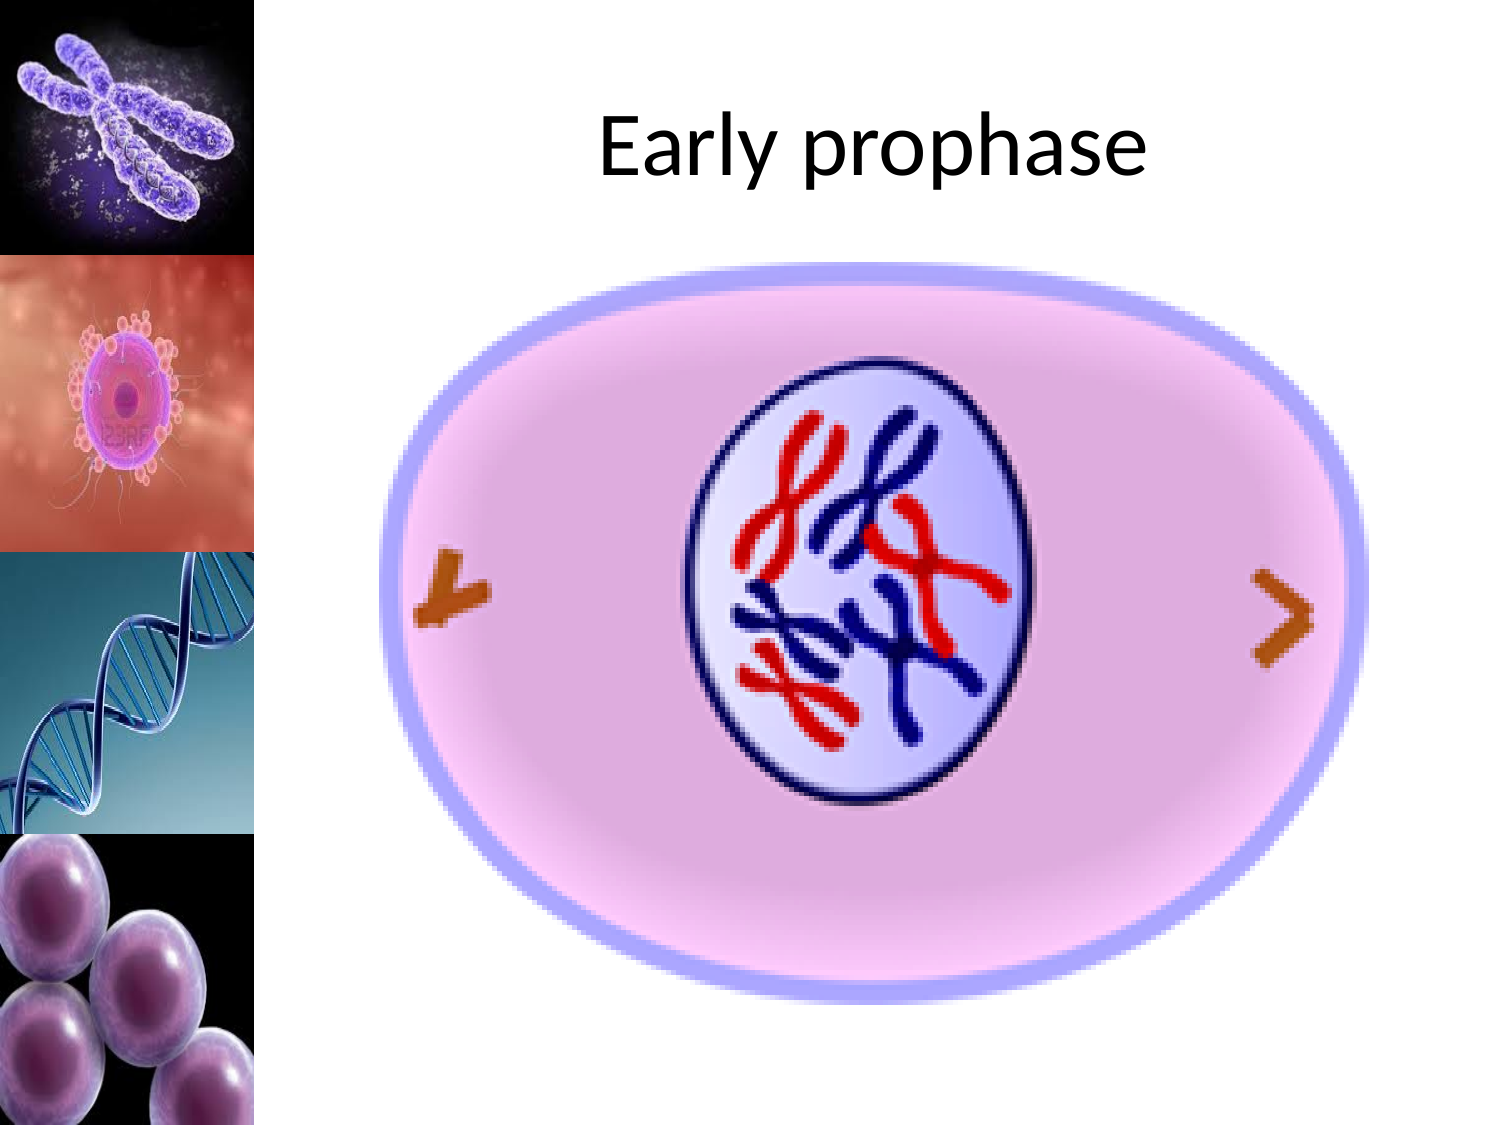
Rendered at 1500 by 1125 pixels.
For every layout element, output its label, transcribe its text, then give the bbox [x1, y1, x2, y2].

title Early prophase [277, 45, 1471, 233]
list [277, 262, 1471, 1006]
picture [0, 0, 254, 1125]
